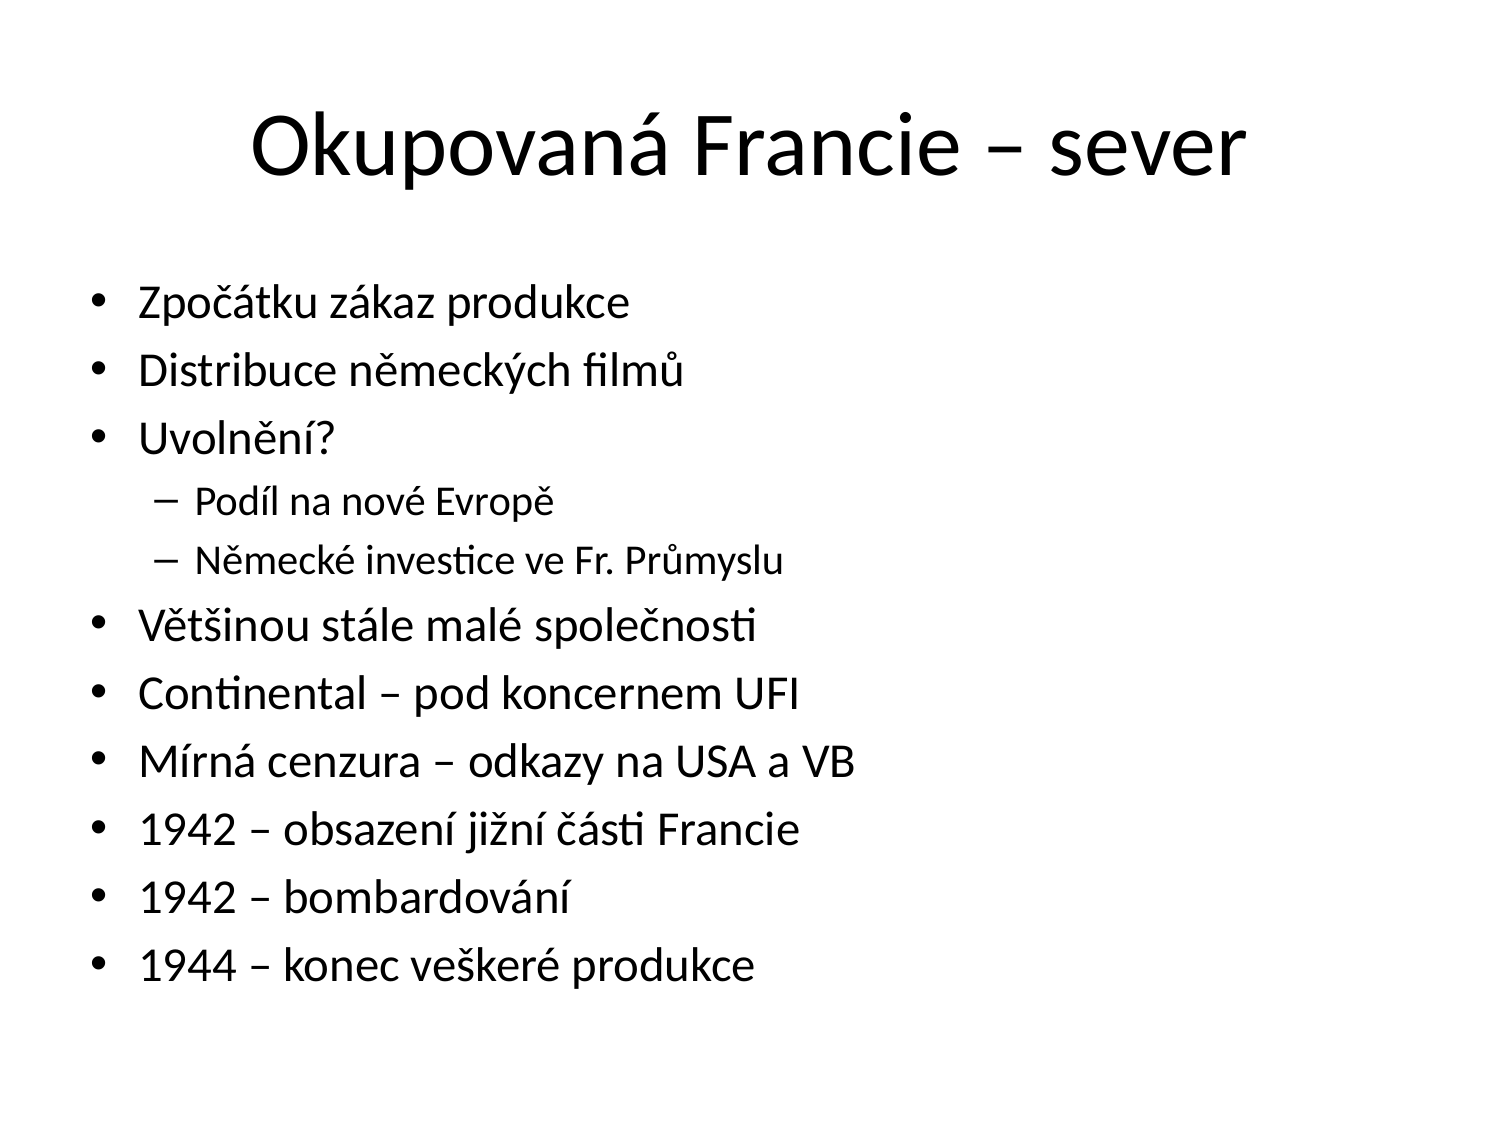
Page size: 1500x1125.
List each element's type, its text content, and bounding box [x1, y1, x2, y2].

title Okupovaná Francie – sever [75, 45, 1425, 233]
list Zpočátku zákaz produkce Distribuce německých filmů Uvolnění? Podíl na nové Evropě Německé investice ve Fr. Průmyslu Většinou stále malé společnosti Continental – pod koncernem UFI Mírná cenzura – odkazy na USA a VB 1942 – obsazení jižní části Francie 1942 – bombardování 1944 – konec veškeré produkce [75, 262, 1425, 1005]
